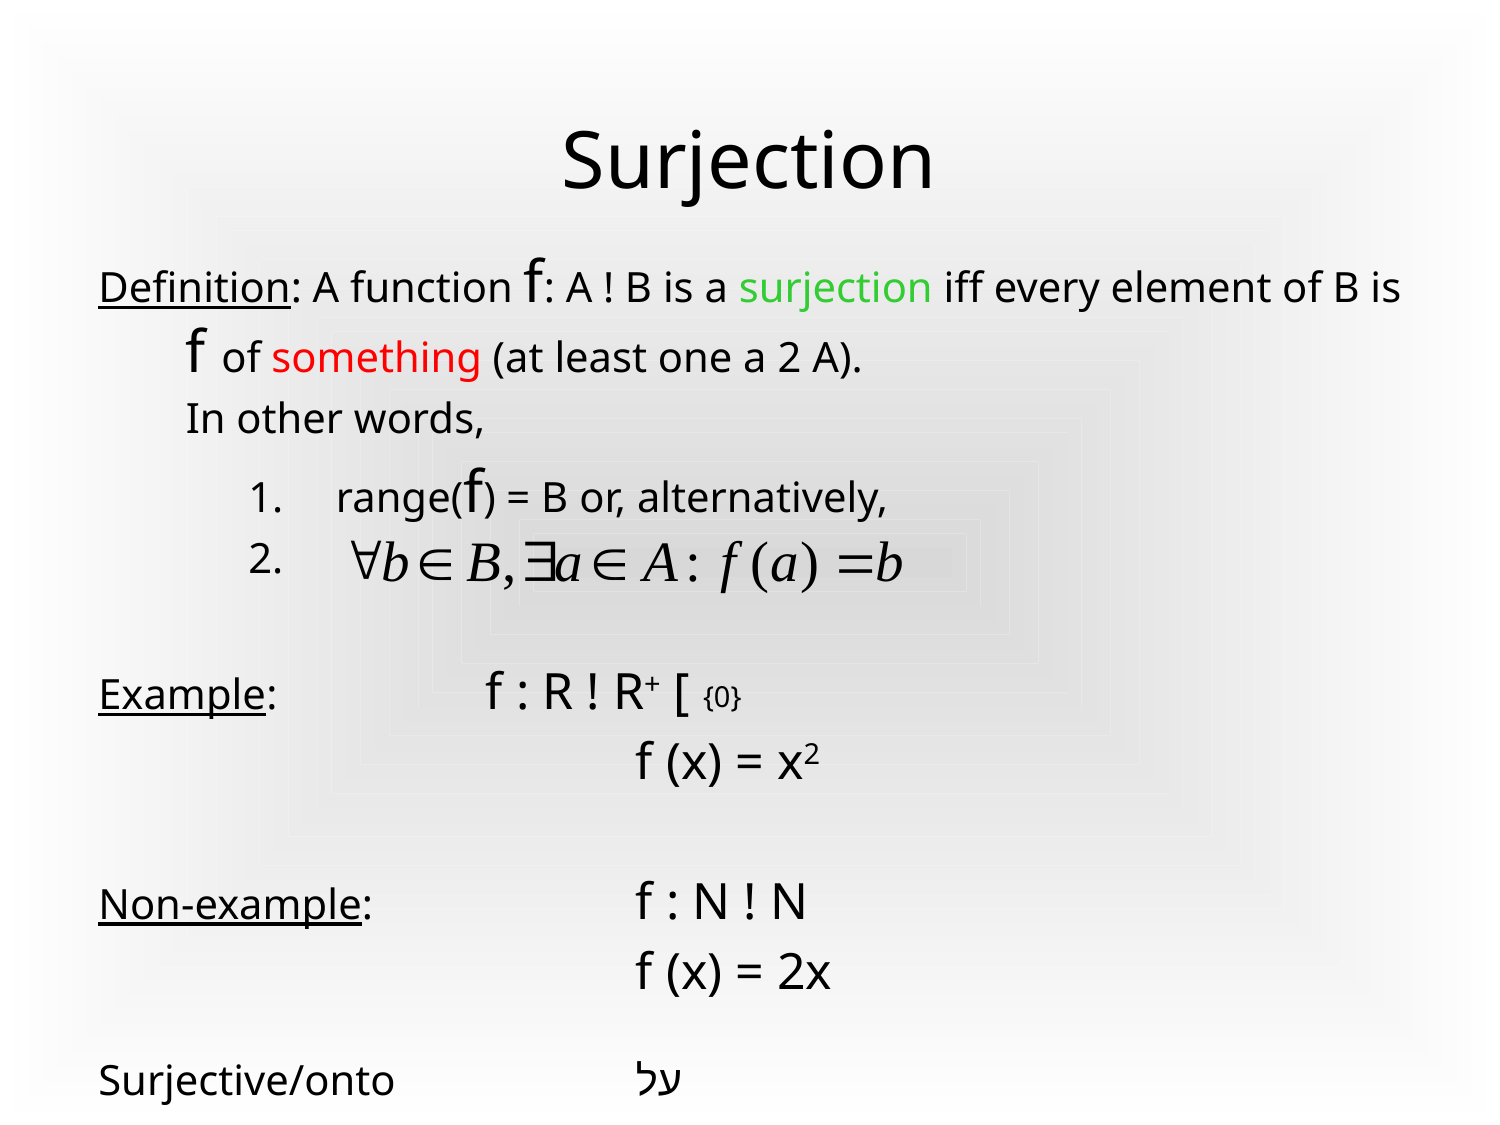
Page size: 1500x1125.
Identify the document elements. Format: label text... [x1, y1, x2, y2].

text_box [334, 528, 915, 606]
title Surjection [35, 30, 1463, 282]
text_box Definition: A function f: A ! B is a surjection iff every element of B is f of something (at least one a 2 A). In other words, range(f) = B or, alternatively, Example: f : R ! R+ [ {0} f (x) = x2 Non-example: f : N ! N f (x) = 2x Surjective/onto על [53, 236, 1471, 1112]
